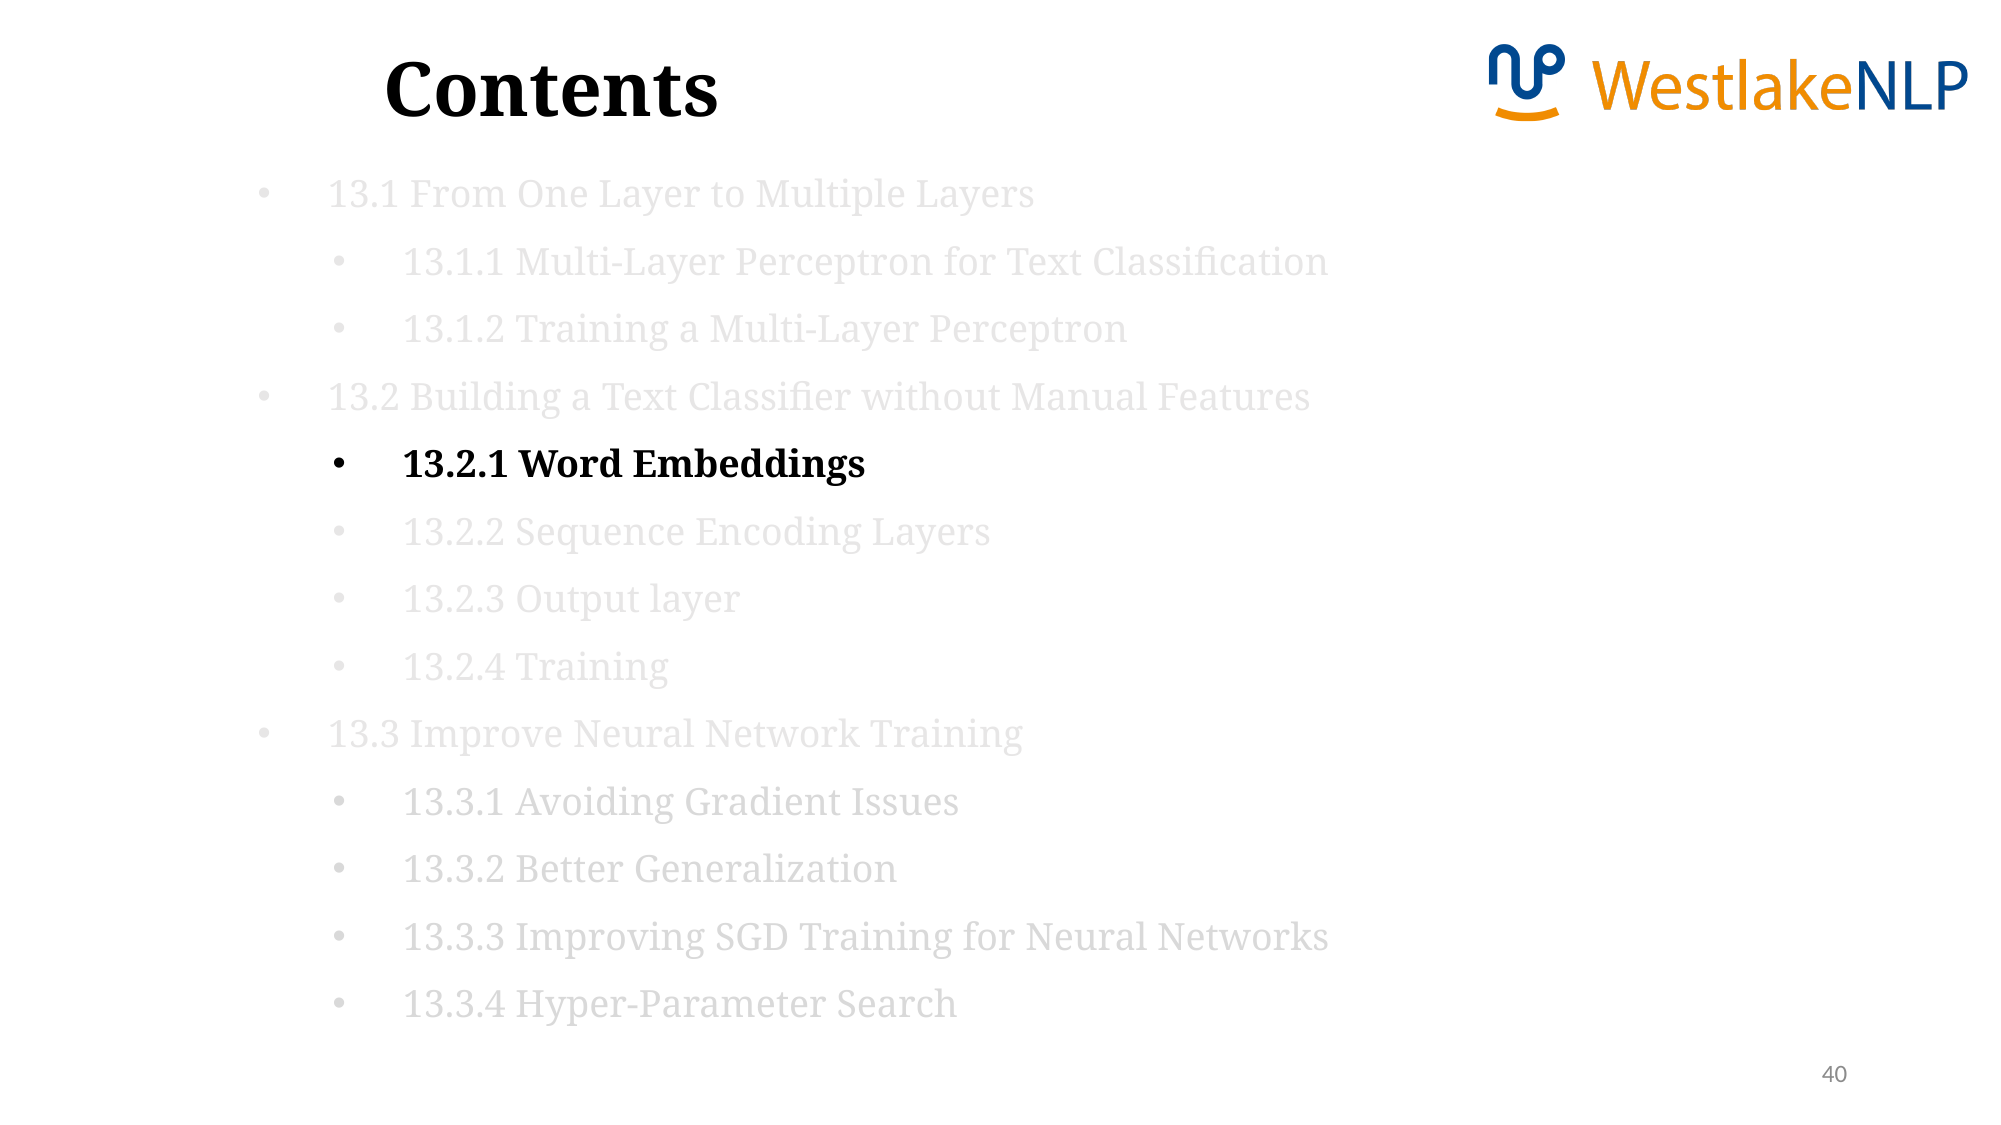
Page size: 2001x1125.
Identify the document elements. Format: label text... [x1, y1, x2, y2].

text_box 13.1 From One Layer to Multiple Layers 13.1.1 Multi-Layer Perceptron for Text Classification 13.1.2 Training a Multi-Layer Perceptron 13.2 Building a Text Classifier without Manual Features 13.2.1 Word Embeddings 13.2.2 Sequence Encoding Layers 13.2.3 Output layer 13.2.4 Training 13.3 Improve Neural Network Training 13.3.1 Avoiding Gradient Issues 13.3.2 Better Generalization 13.3.3 Improving SGD Training for Neural Networks 13.3.4 Hyper-Parameter Search [242, 140, 1468, 1033]
slide_number 40 [1412, 1042, 1863, 1103]
picture [1459, 0, 2000, 170]
text_box Contents [368, 34, 870, 139]
